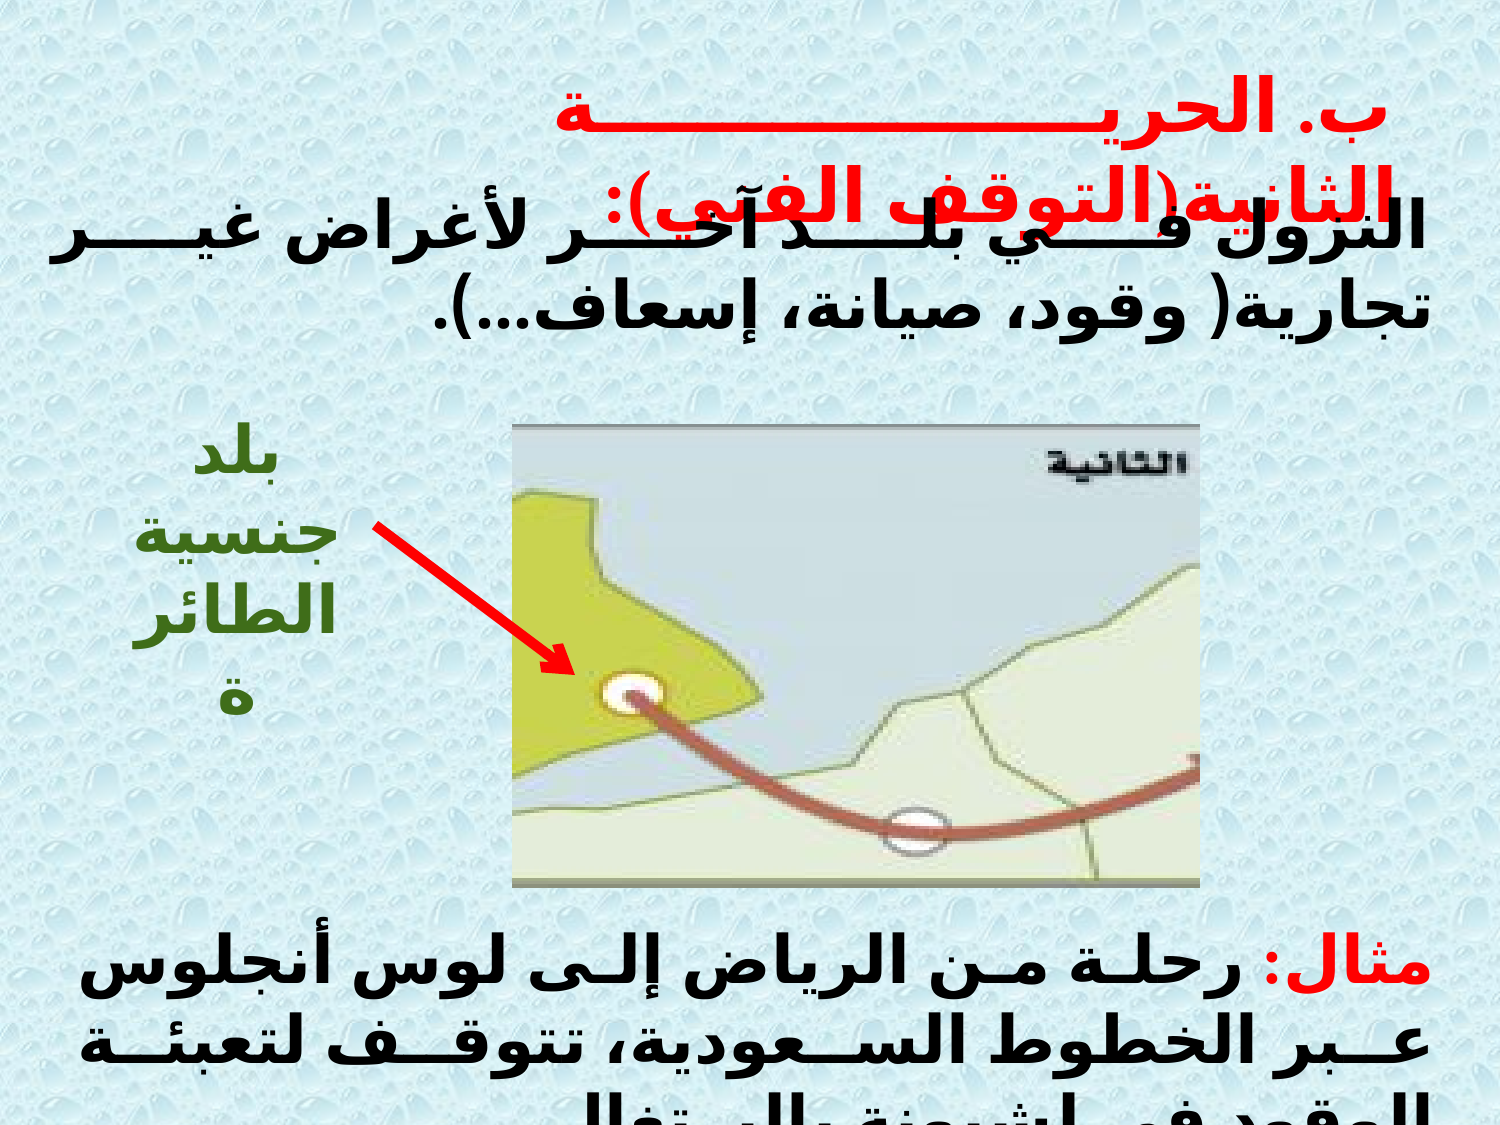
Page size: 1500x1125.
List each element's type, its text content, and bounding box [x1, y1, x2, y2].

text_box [374, 524, 576, 676]
picture [511, 424, 1201, 888]
text_box النزول في بلد آخر لأغراض غير تجارية( وقود، صيانة، إسعاف...). [37, 174, 1450, 375]
text_box بلد جنسية الطائرة [112, 399, 363, 735]
text_box مثال: رحلة من الرياض إلى لوس أنجلوس عبر الخطوط السعودية، تتوقف لتعبئة الوقود في لشبونة بالبرتغال. [62, 909, 1450, 1125]
list ب. الحرية الثانية(التوقف الفني): [537, 50, 1413, 163]
table_cell 10 [0, 0, 1500, 1125]
